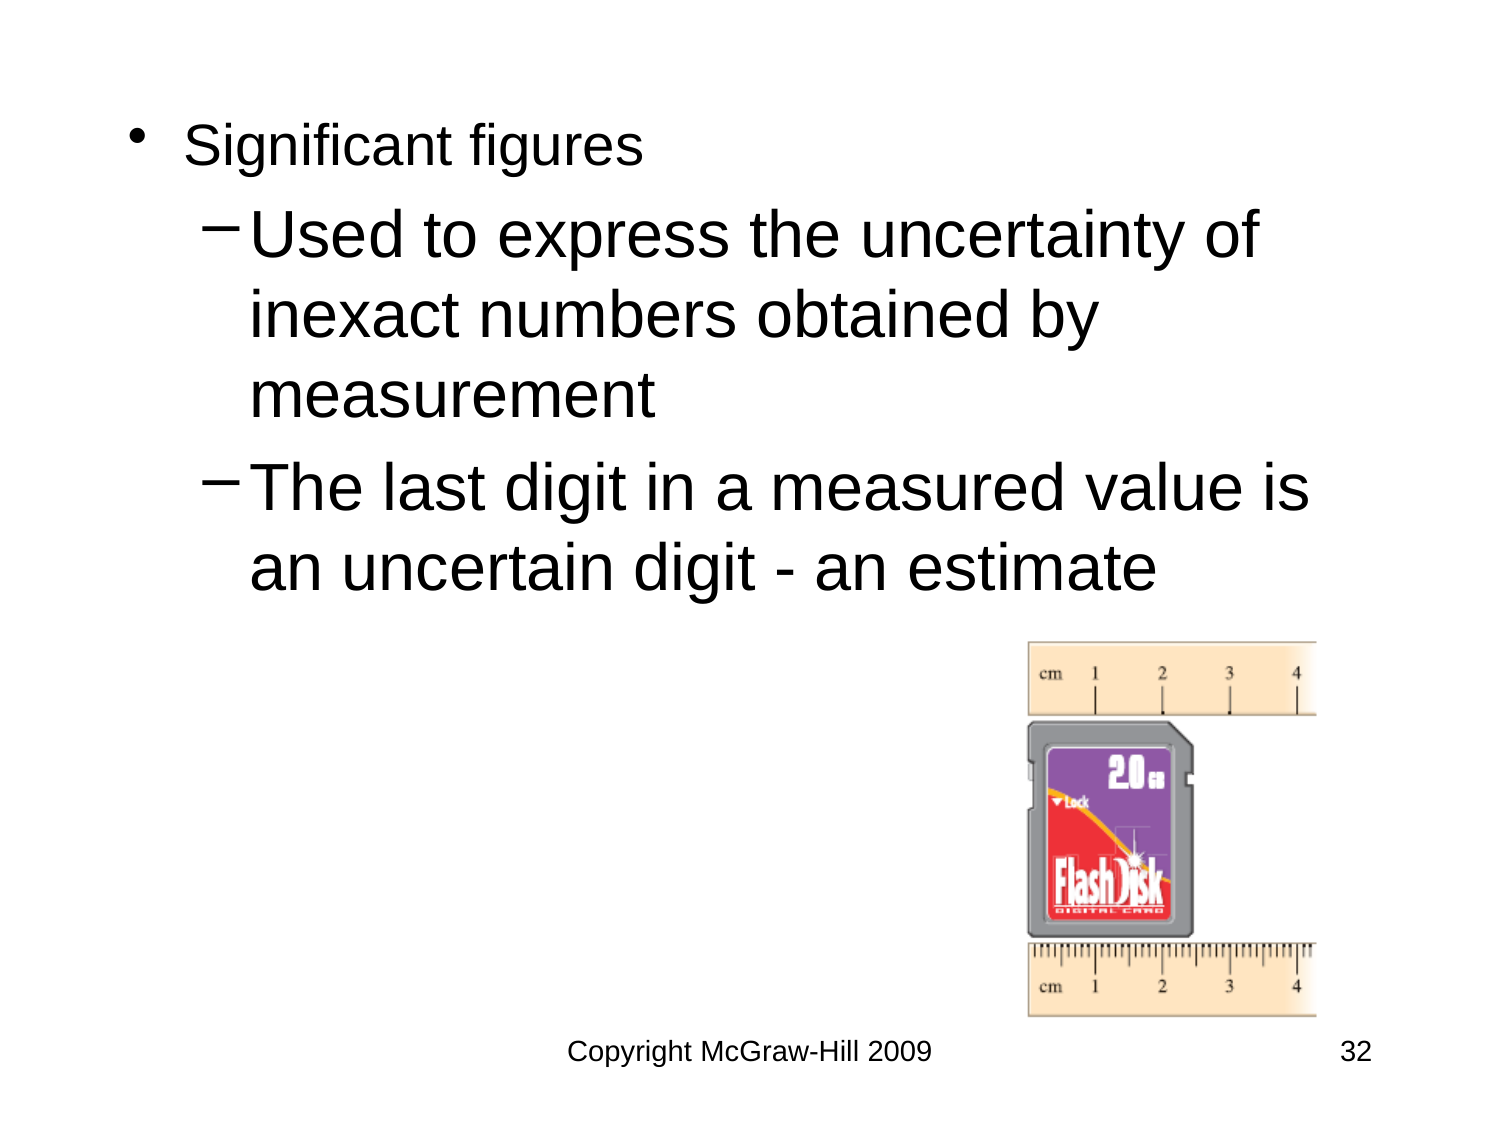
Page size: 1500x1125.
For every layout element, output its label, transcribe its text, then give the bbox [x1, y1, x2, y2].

list Significant figures Used to express the uncertainty of inexact numbers obtained by measurement The last digit in a measured value is an uncertain digit - an estimate [112, 99, 1388, 926]
picture [1024, 637, 1323, 1026]
slide_number 32 [1074, 1024, 1388, 1101]
footer Copyright McGraw-Hill 2009 [512, 1024, 988, 1101]
